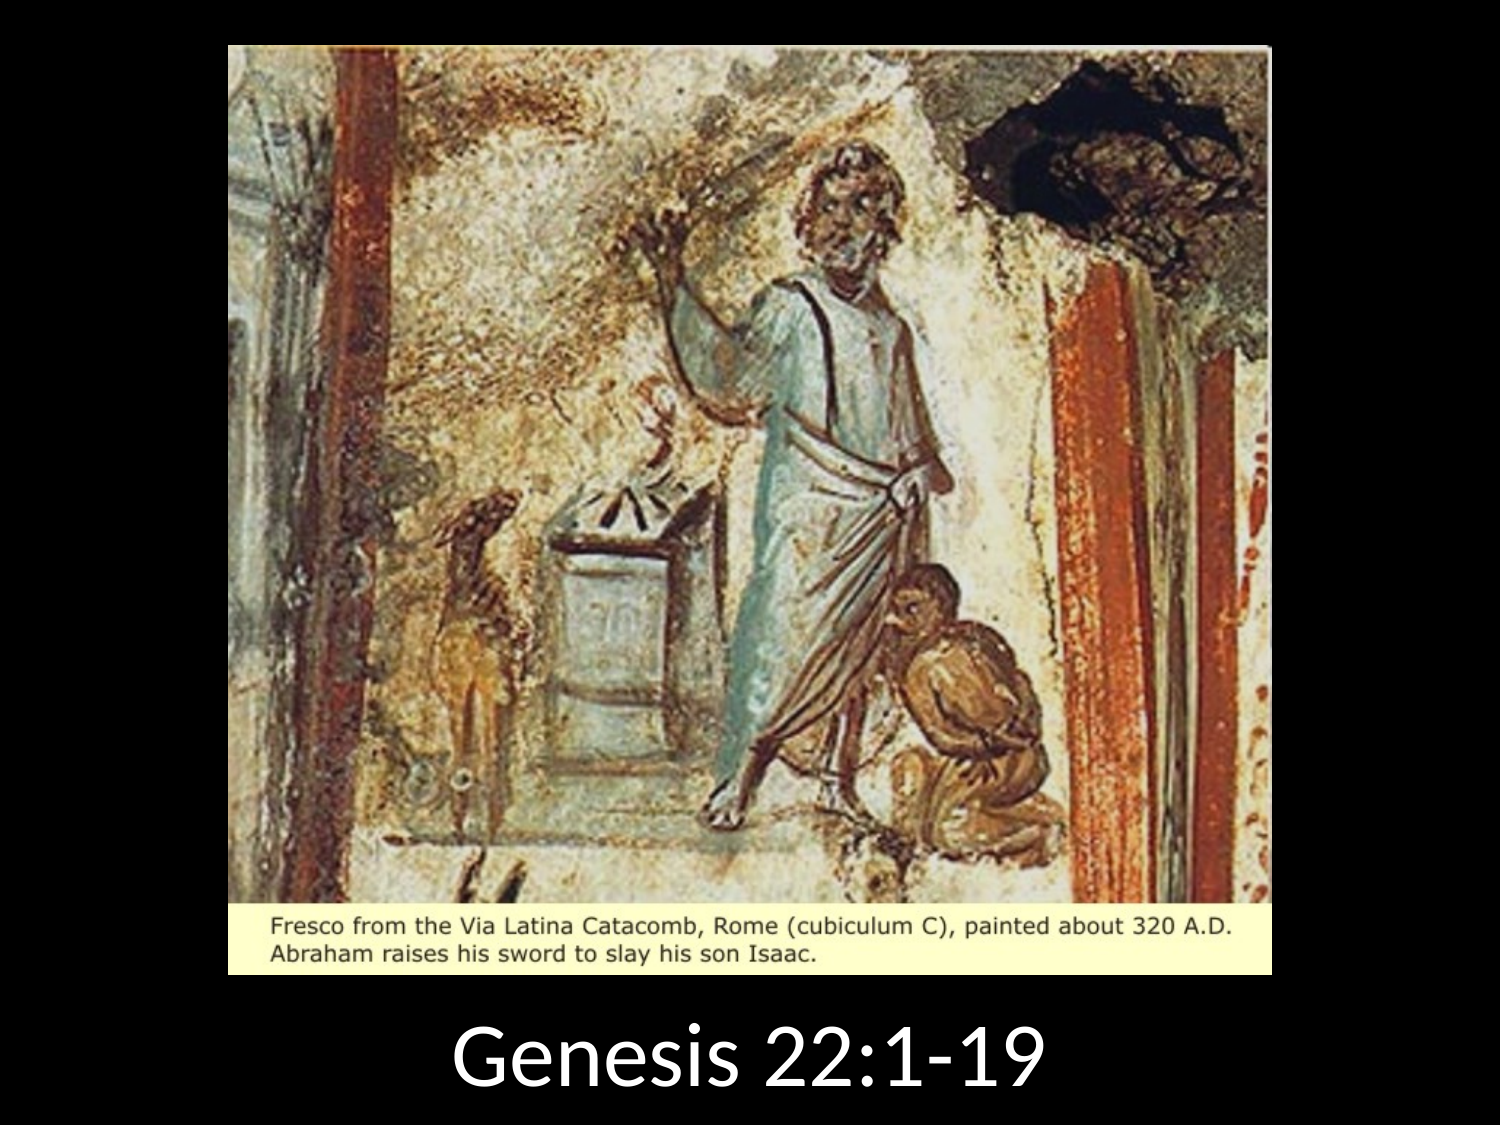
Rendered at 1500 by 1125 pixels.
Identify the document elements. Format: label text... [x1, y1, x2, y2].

picture [228, 45, 1272, 976]
text_box Genesis 22:1-19 [112, 986, 1388, 1125]
